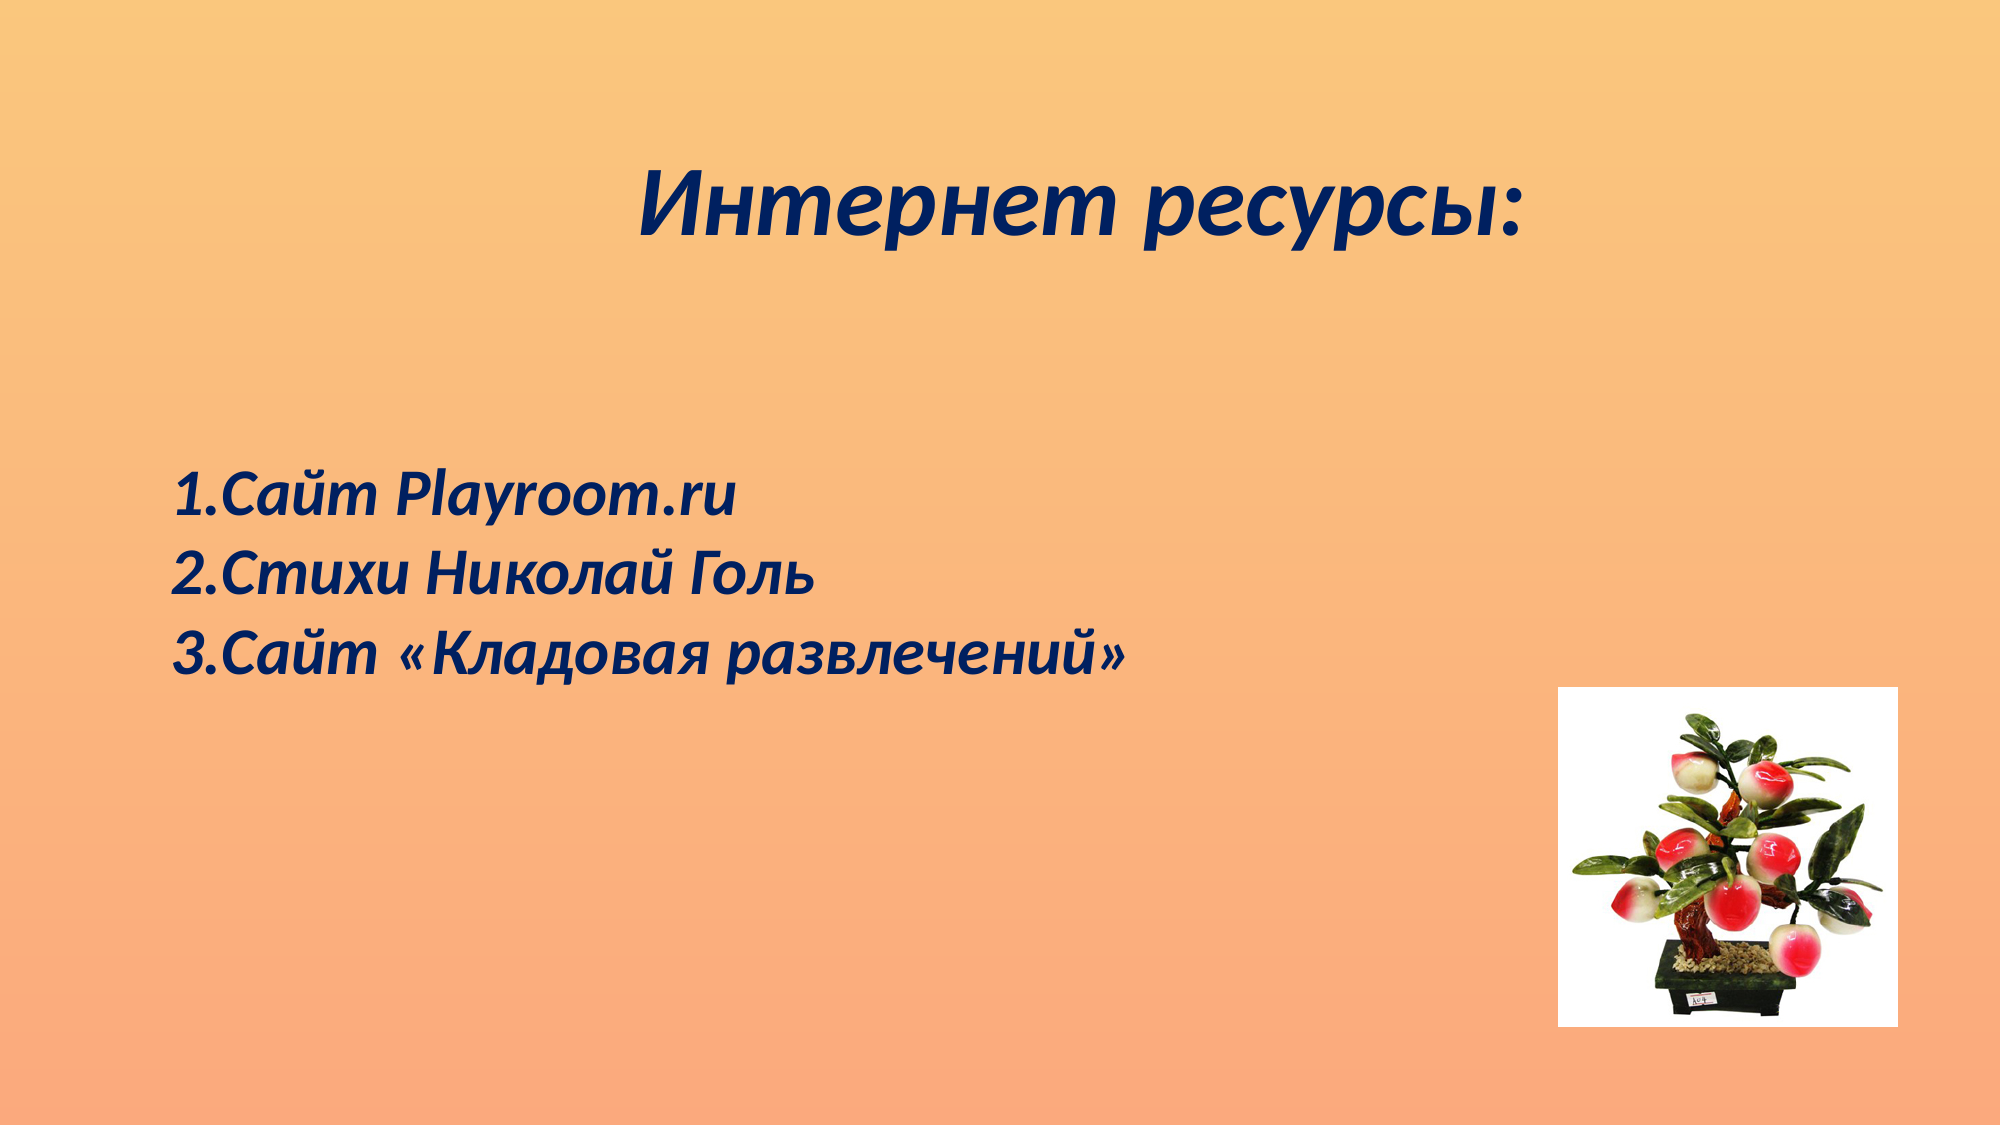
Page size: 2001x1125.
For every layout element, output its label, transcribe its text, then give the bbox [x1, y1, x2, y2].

text_box 1.Сайт Playroom.ru 2.Стихи Николай Голь 3.Сайт «Кладовая развлечений» [155, 440, 1719, 696]
picture [1558, 687, 1898, 1027]
text_box Интернет ресурсы: [406, 128, 1757, 263]
